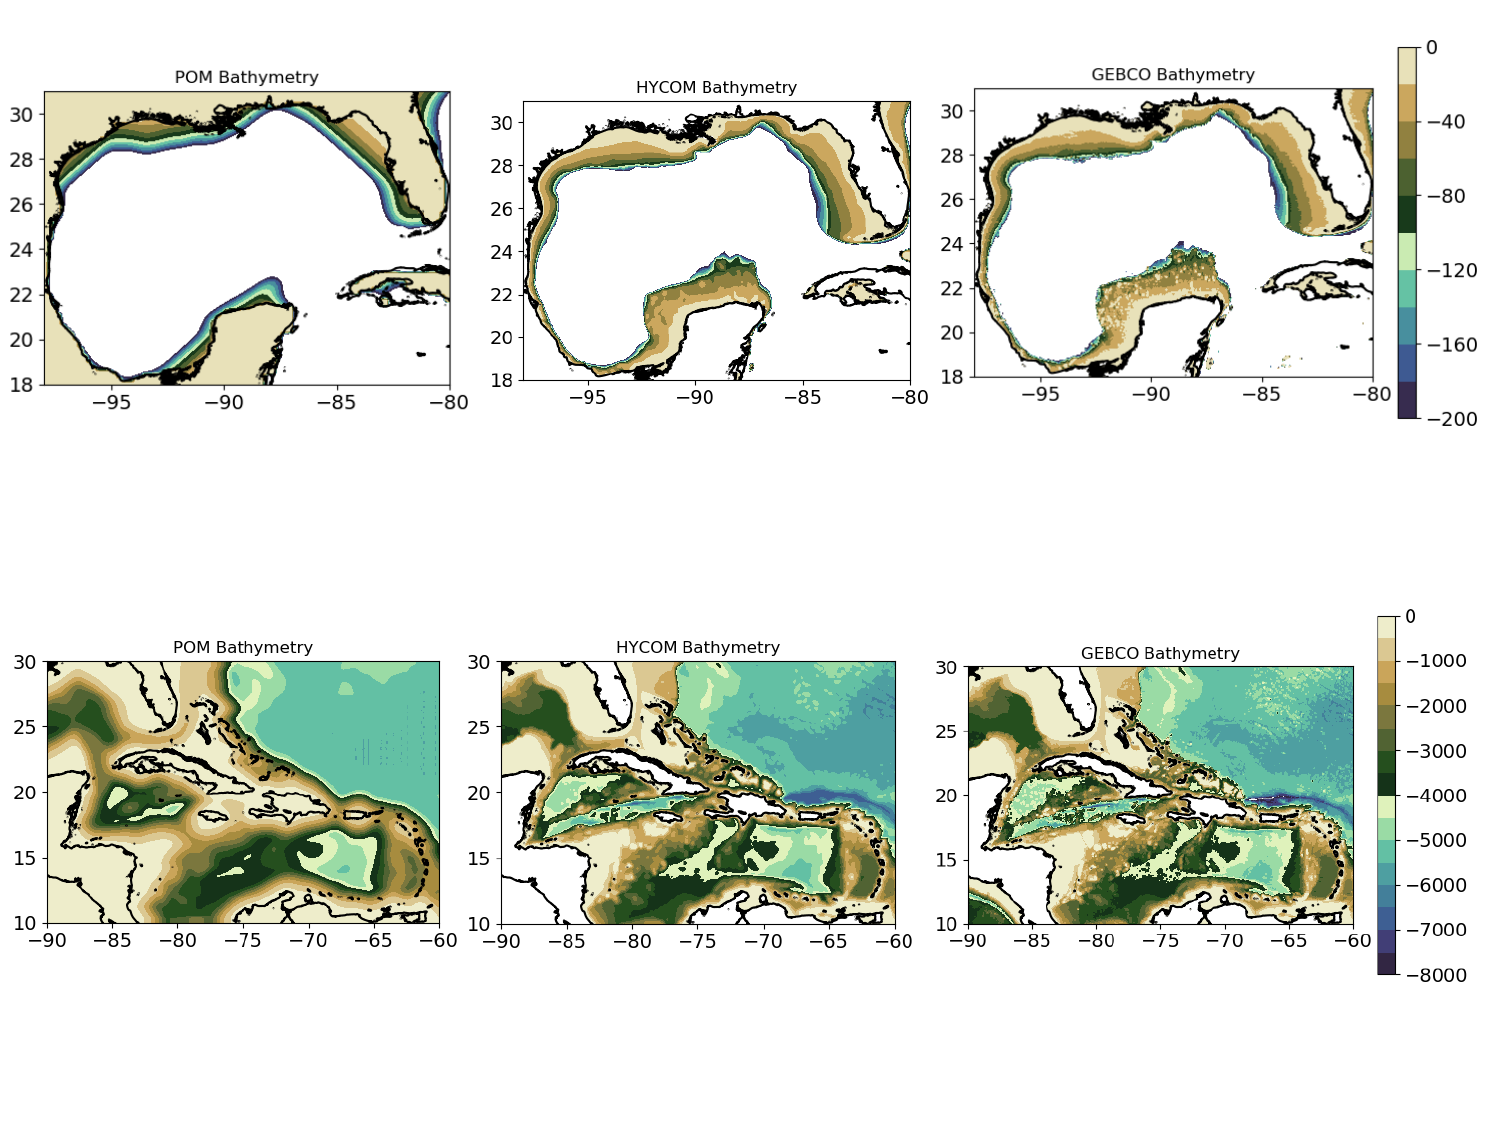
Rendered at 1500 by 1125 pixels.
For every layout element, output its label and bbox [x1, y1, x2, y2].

picture [0, 32, 1487, 448]
picture [0, 588, 1477, 1002]
